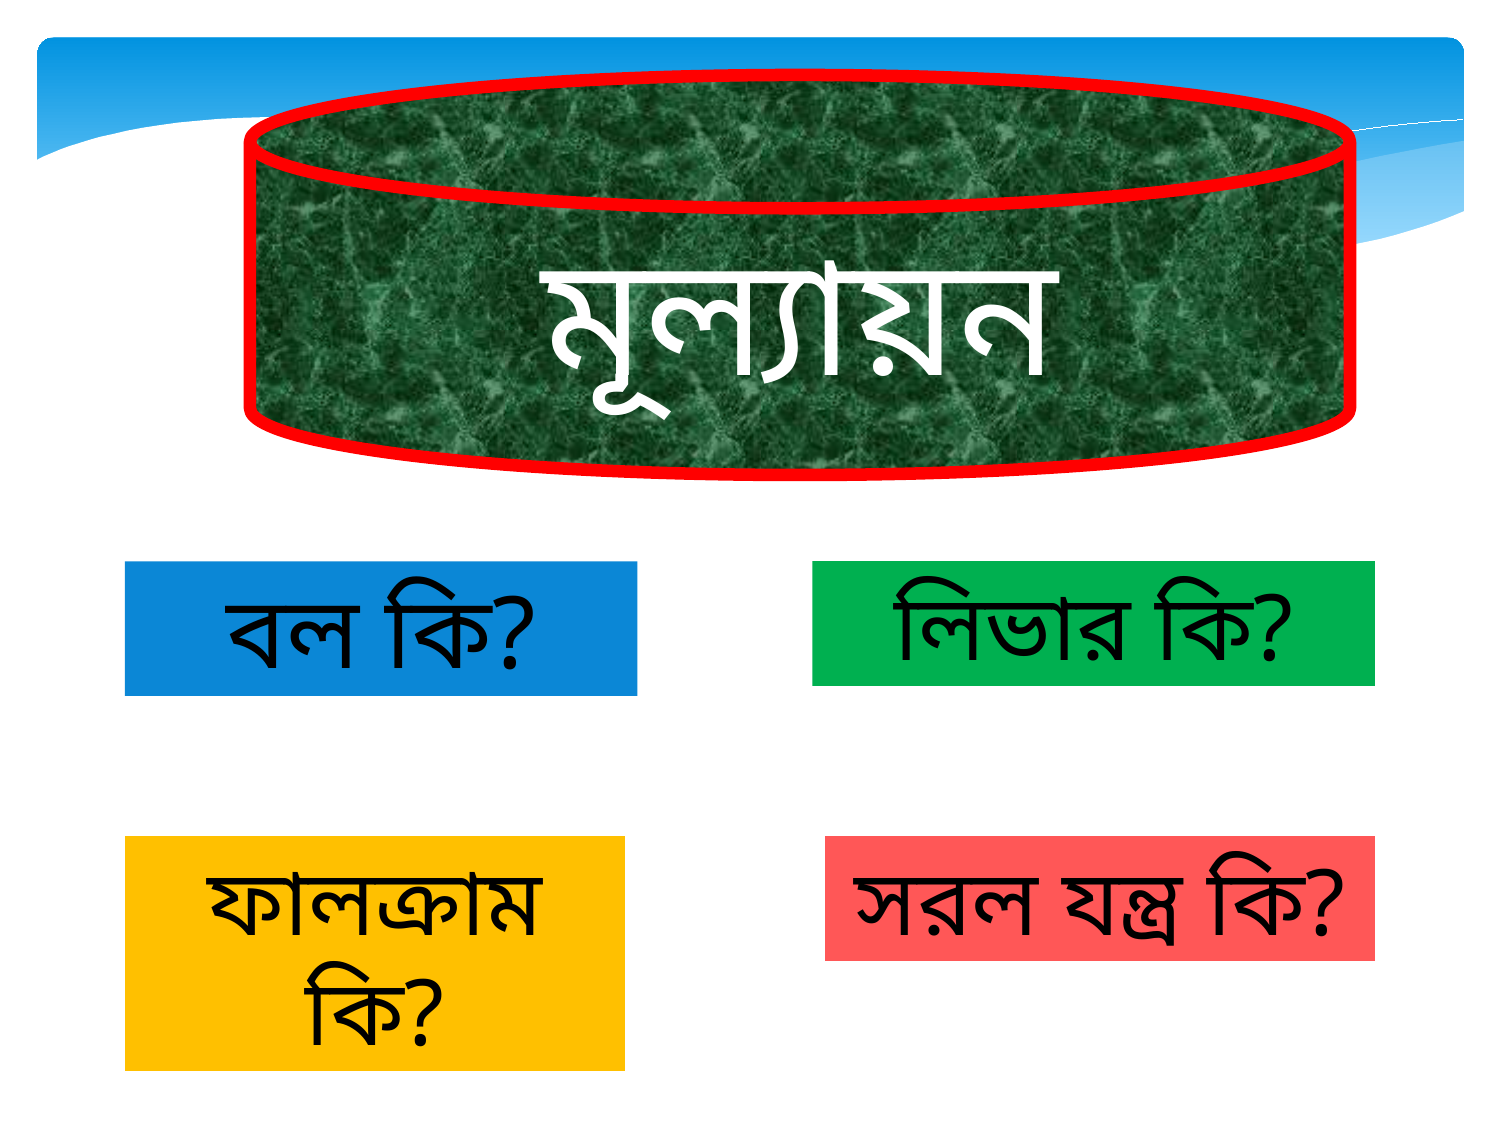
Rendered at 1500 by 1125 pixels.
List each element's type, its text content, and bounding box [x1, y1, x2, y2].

text_box মূল্যায়ন [248, 73, 1352, 477]
text_box সরল যন্ত্র কি? [825, 836, 1375, 961]
text_box লিভার কি? [812, 561, 1375, 686]
text_box ফালক্রাম কি? [125, 836, 625, 1071]
text_box বল কি? [124, 561, 638, 696]
